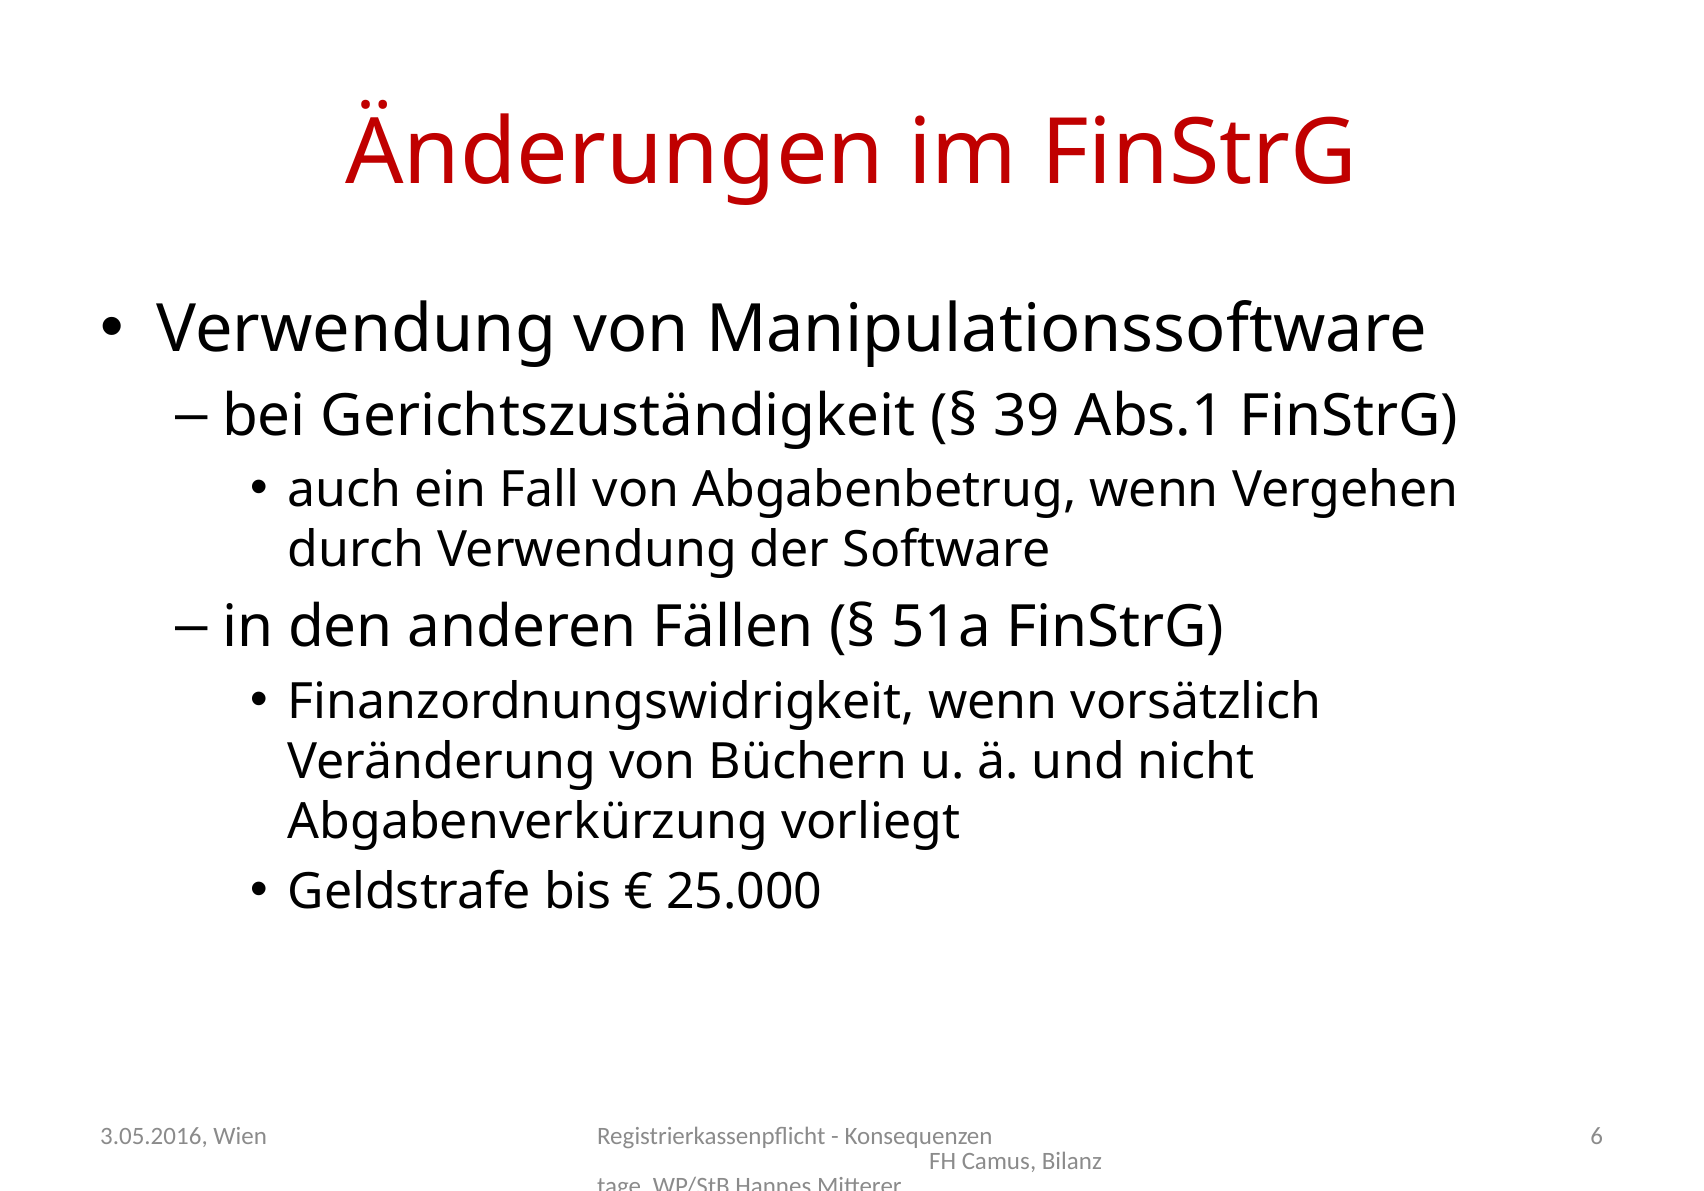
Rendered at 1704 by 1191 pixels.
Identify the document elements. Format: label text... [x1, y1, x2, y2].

slide_number 6 [1220, 1103, 1619, 1167]
list Verwendung von Manipulationssoftware bei Gerichtszuständigkeit (§ 39 Abs.1 FinStrG) auch ein Fall von Abgabenbetrug, wenn Vergehen durch Verwendung der Software in den anderen Fällen (§ 51a FinStrG) Finanzordnungswidrigkeit, wenn vorsätzlich Veränderung von Büchern u. ä. und nicht Abgabenverkürzung vorliegt Geldstrafe bis € 25.000 [85, 277, 1619, 1064]
title Änderungen im FinStrG [85, 39, 1619, 254]
footer Registrierkassenpflicht - Konsequenzen FH Camus, Bilanztage, WP/StB Hannes Mitterer [581, 1103, 1122, 1167]
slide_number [85, 1103, 483, 1167]
